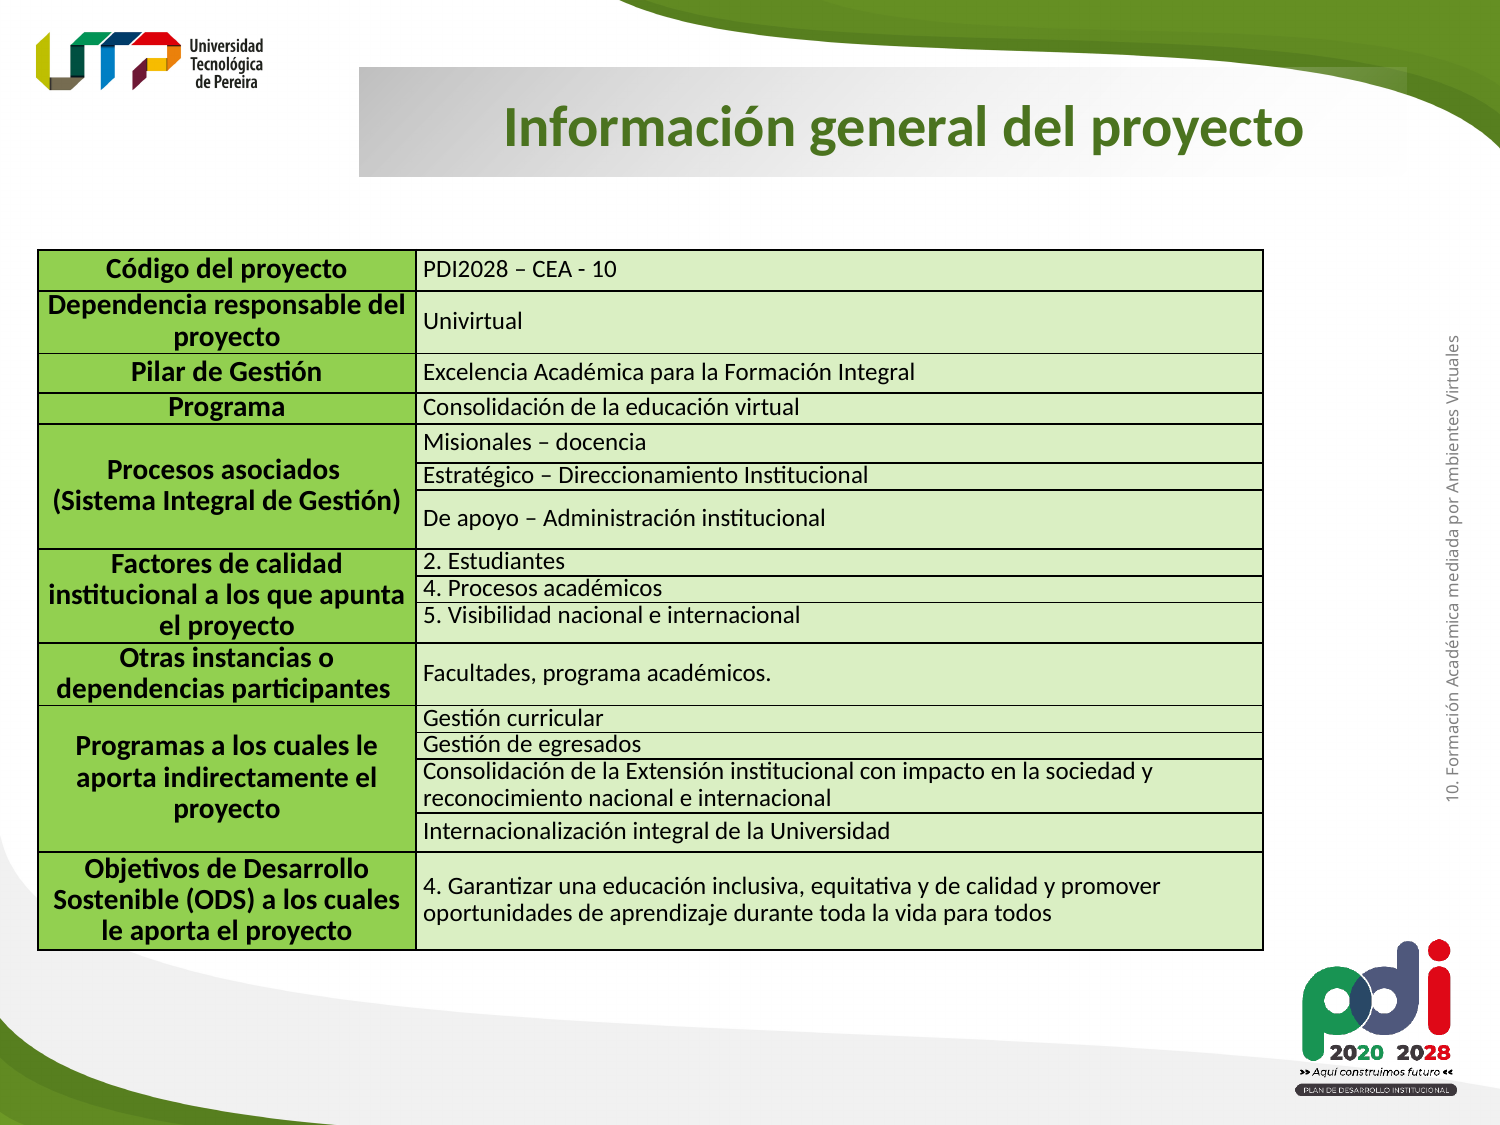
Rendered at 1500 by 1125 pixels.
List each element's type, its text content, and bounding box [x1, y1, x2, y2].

table_cell Internacionalización integral de la Universidad [417, 814, 1262, 851]
table_cell De apoyo – Administración institucional [417, 491, 1262, 548]
picture [0, 0, 1500, 1125]
table_cell 4. Procesos académicos [417, 577, 1262, 602]
table_cell Otras instancias o dependencias participantes [39, 644, 415, 705]
table_cell Factores de calidad institucional a los que apunta el proyecto [39, 550, 415, 642]
table_cell Pilar de Gestión [39, 354, 415, 392]
text_box 10. Formación Académica mediada por Ambientes Virtuales [1434, 206, 1489, 934]
table_header PDI2028 – CEA - 10 [417, 251, 1262, 290]
table_cell 2. Estudiantes [417, 550, 1262, 575]
table_cell Gestión de egresados [417, 733, 1262, 758]
table_cell Consolidación de la Extensión institucional con impacto en la sociedad y reconocimiento nacional e internacional [417, 760, 1262, 812]
table_cell Estratégico – Direccionamiento Institucional [417, 464, 1262, 489]
table_cell Univirtual [417, 292, 1262, 353]
table_cell Facultades, programa académicos. [417, 644, 1262, 705]
table_cell 4. Garantizar una educación inclusiva, equitativa y de calidad y promover oportunidades de aprendizaje durante toda la vida para todos [417, 853, 1262, 949]
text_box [359, 67, 1418, 177]
table_cell Programas a los cuales le aporta indirectamente el proyecto [39, 706, 415, 851]
table_cell Objetivos de Desarrollo Sostenible (ODS) a los cuales le aporta el proyecto [39, 853, 415, 949]
table_cell Procesos asociados (Sistema Integral de Gestión) [39, 425, 415, 548]
table_cell Consolidación de la educación virtual [417, 394, 1262, 423]
table_cell Programa [39, 394, 415, 423]
table_cell 5. Visibilidad nacional e internacional [417, 603, 1262, 642]
table_cell Gestión curricular [417, 706, 1262, 732]
table_header Código del proyecto [39, 251, 415, 290]
table_cell Misionales – docencia [417, 425, 1262, 462]
table_cell Dependencia responsable del proyecto [39, 292, 415, 353]
table_cell Excelencia Académica para la Formación Integral [417, 354, 1262, 392]
